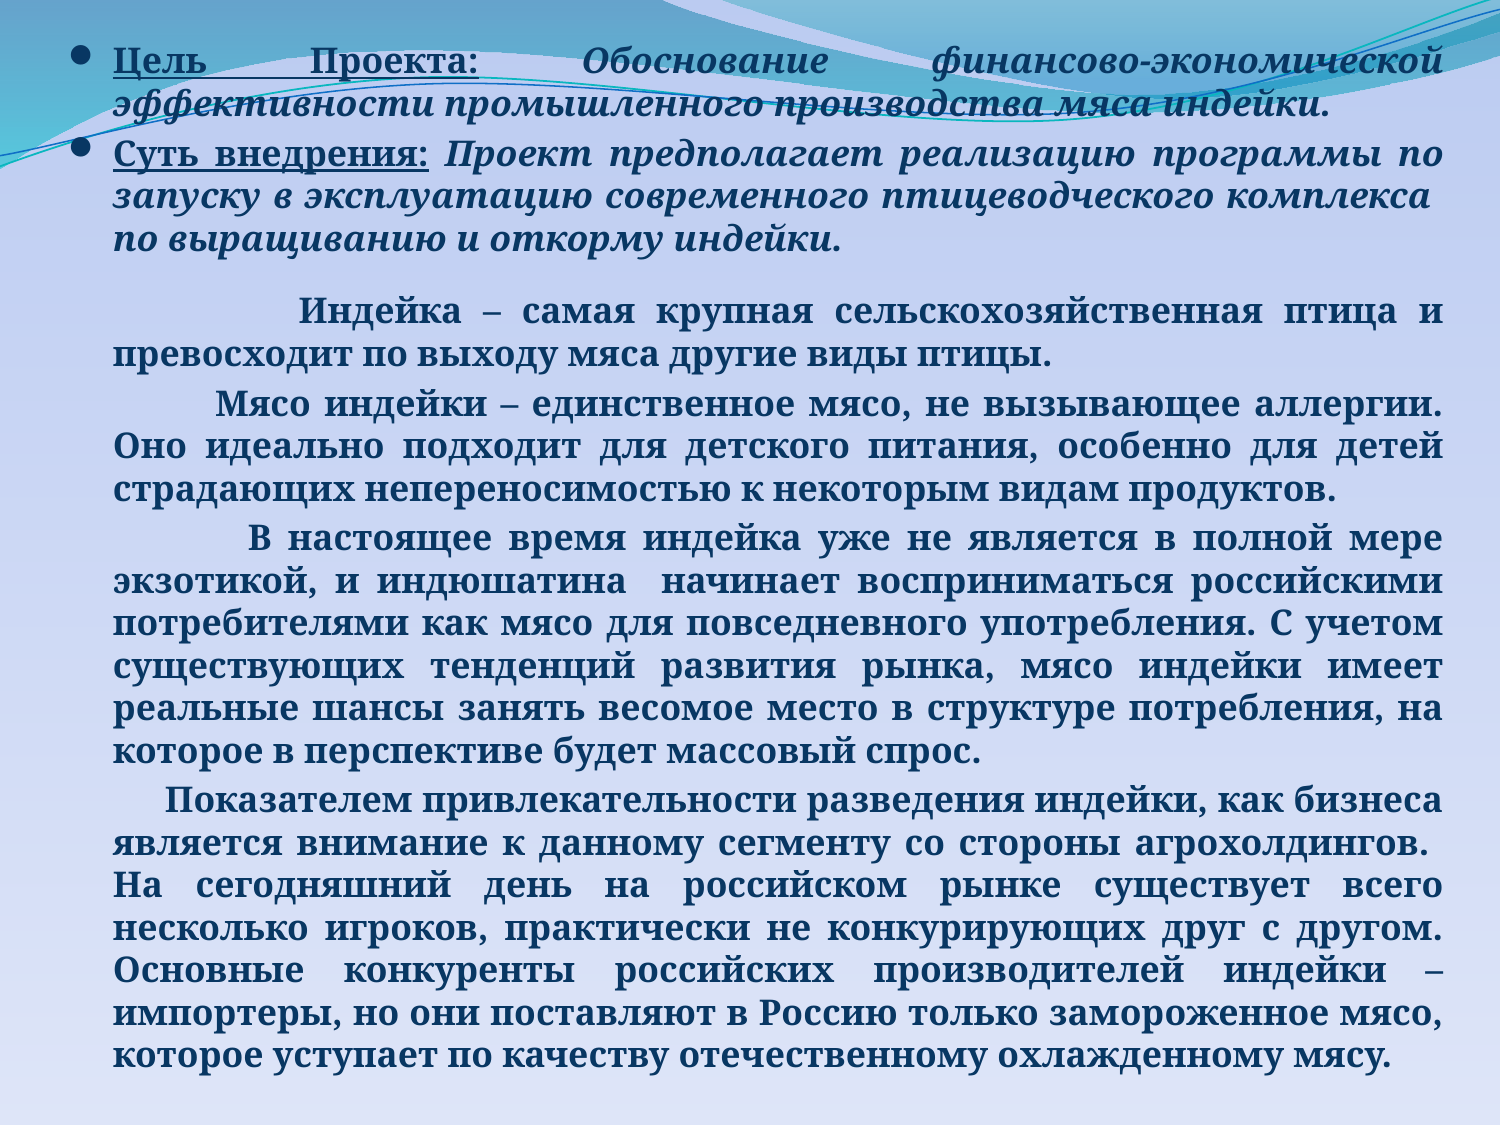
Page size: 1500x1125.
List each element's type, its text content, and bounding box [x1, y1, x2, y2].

list Цель Проекта: Обоснование финансово-экономической эффективности промышленного производства мяса индейки. Суть внедрения: Проект предполагает реализацию программы по запуску в эксплуатацию современного птицеводческого комплекса по выращиванию и откорму индейки. Индейка – самая крупная сельскохозяйственная птица и превосходит по выходу мяса другие виды птицы. Мясо индейки – единственное мясо, не вызывающее аллергии. Оно идеально подходит для детского питания, особенно для детей страдающих непереносимостью к некоторым видам продуктов. В настоящее время индейка уже не является в полной мере экзотикой, и индюшатина начинает восприниматься российскими потребителями как мясо для повседневного употребления. С учетом существующих тенденций развития рынка, мясо индейки имеет реальные шансы занять весомое место в структуре потребления, на которое в перспективе будет массовый спрос. Показателем привлекательности разведения индейки, как бизнеса является внимание к данному сегменту со стороны агрохолдингов. На сегодняшний день на российском рынке существует всего несколько игроков, практически не конкурирующих друг с другом. Основные конкуренты российских производителей индейки – импортеры, но они поставляют в Россию только замороженное мясо, которое уступает по качеству отечественному охлажденному мясу. [52, 30, 1459, 740]
